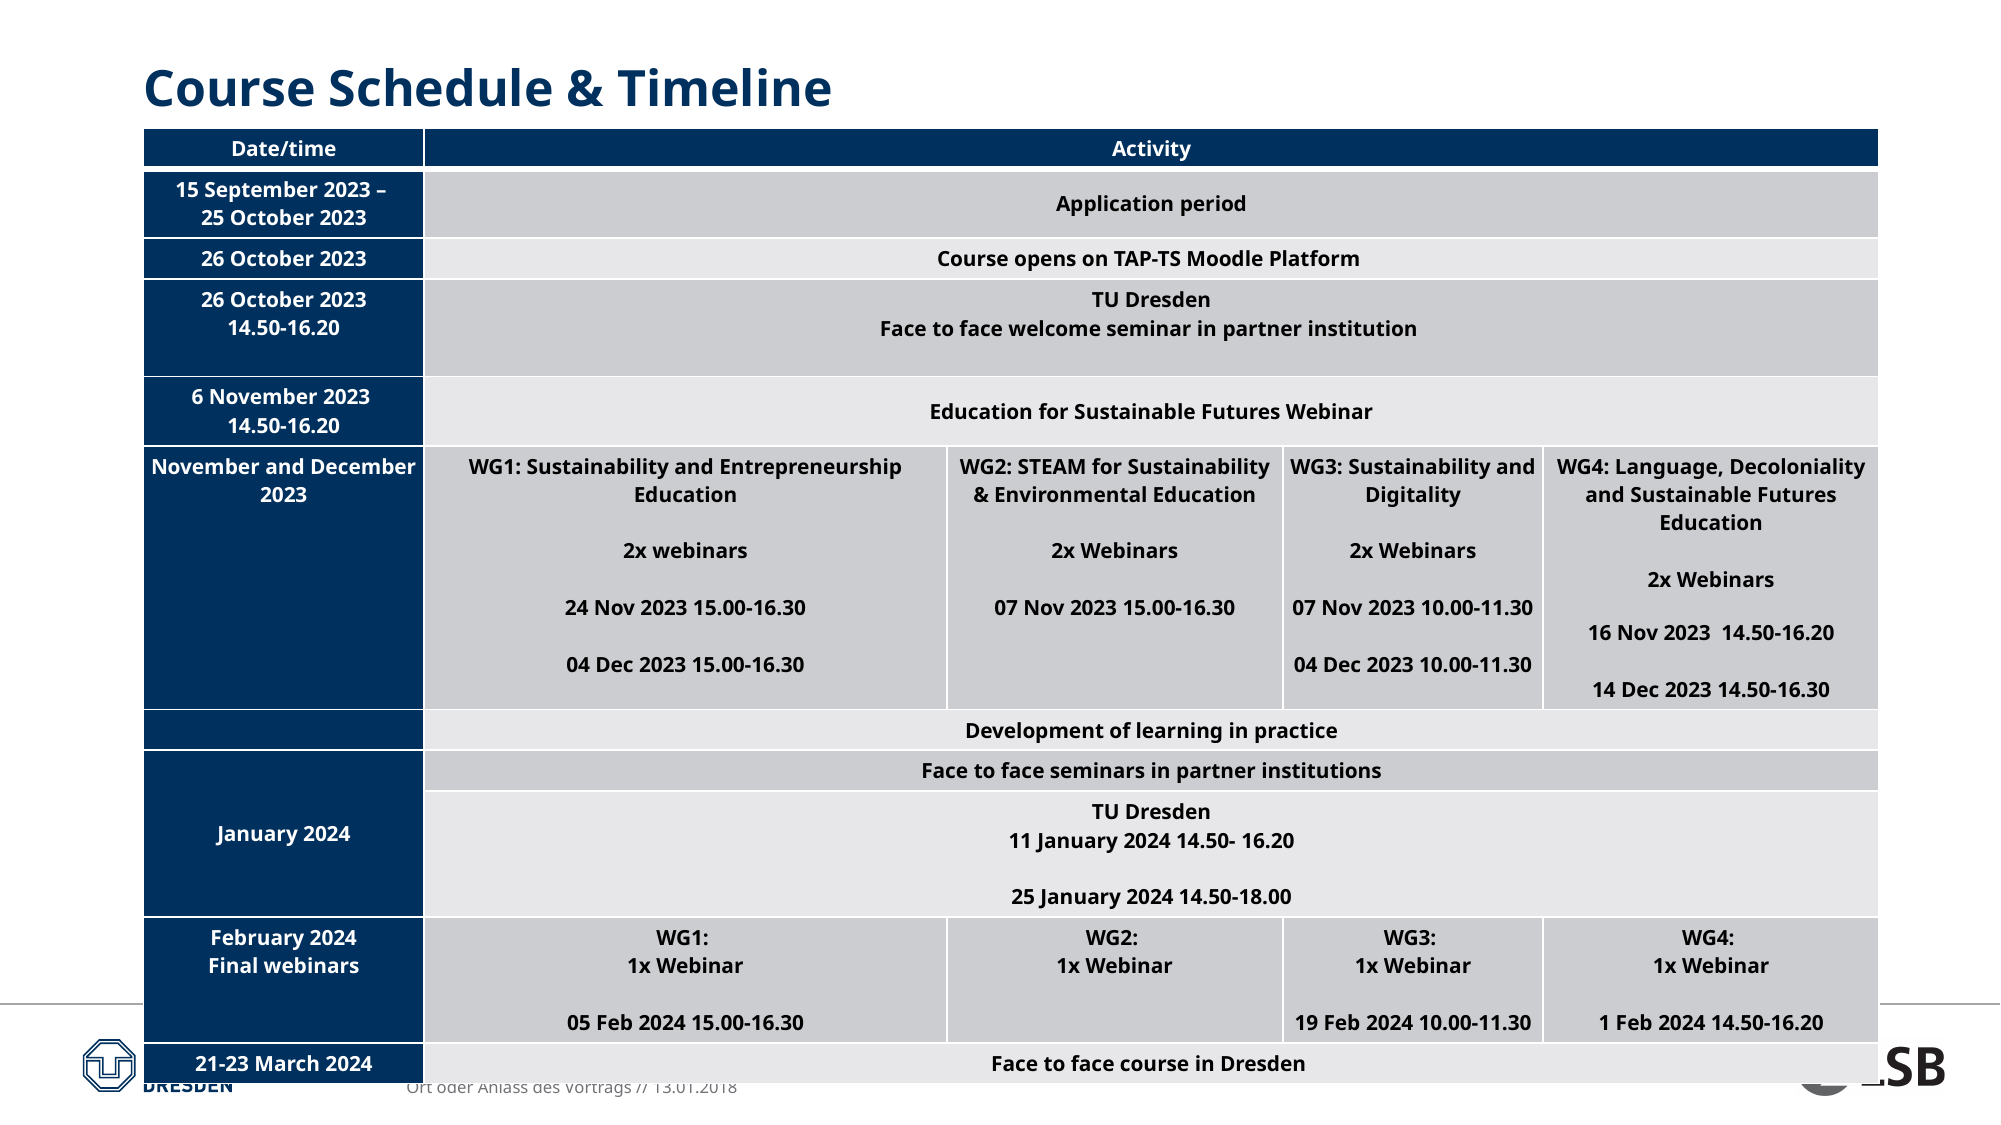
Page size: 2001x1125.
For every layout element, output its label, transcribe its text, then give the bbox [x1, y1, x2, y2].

table_cell November and December 2023 [144, 447, 423, 709]
table_cell WG1: Sustainability and Entrepreneurship Education 2x webinars 24 Nov 2023 15.00-16.30 04 Dec 2023 15.00-16.30 [425, 447, 946, 709]
table_header Date/time [144, 129, 423, 166]
table_cell Application period [425, 172, 1878, 237]
table_cell WG4: 1x Webinar 1 Feb 2024 14.50-16.20 [1544, 918, 1878, 1042]
table_cell Face to face course in Dresden [425, 1044, 1878, 1083]
table_cell 26 October 2023 [144, 239, 423, 278]
table_cell 21-23 March 2024 [144, 1044, 423, 1083]
table_cell Face to face seminars in partner institutions [425, 751, 1878, 790]
title Course Schedule & Timeline [143, 56, 1880, 127]
table_cell WG3: Sustainability and Digitality 2x Webinars 07 Nov 2023 10.00-11.30 04 Dec 2023 10.00-11.30 [1284, 447, 1542, 709]
table_cell [144, 710, 423, 749]
table_cell Course opens on TAP-TS Moodle Platform [425, 239, 1878, 278]
table_cell February 2024 Final webinars [144, 918, 423, 1042]
table_header Activity [425, 129, 1878, 166]
table_cell TU Dresden 11 January 2024 14.50- 16.20 25 January 2024 14.50-18.00 [425, 792, 1878, 916]
table_cell 15 September 2023 – 25 October 2023 [144, 172, 423, 237]
table_cell WG2: STEAM for Sustainability & Environmental Education 2x Webinars 07 Nov 2023 15.00-16.30 [948, 447, 1282, 709]
table_cell 6 November 2023 14.50-16.20 [144, 377, 423, 445]
table_cell TU Dresden Face to face welcome seminar in partner institution [425, 280, 1878, 376]
table_cell WG4: Language, Decoloniality and Sustainable Futures Education 2x Webinars 16 Nov 2023 14.50-16.20 14 Dec 2023 14.50-16.30 [1544, 447, 1878, 709]
table_cell WG1: 1x Webinar 05 Feb 2024 15.00-16.30 [425, 918, 946, 1042]
table_cell Development of learning in practice [425, 710, 1878, 749]
table_cell Education for Sustainable Futures Webinar [425, 377, 1878, 445]
table_cell WG2: 1x Webinar [948, 918, 1282, 1042]
table_cell January 2024 [144, 751, 423, 916]
table_cell WG3: 1x Webinar 19 Feb 2024 10.00-11.30 [1284, 918, 1542, 1042]
table_cell 26 October 2023 14.50-16.20 [144, 280, 423, 376]
